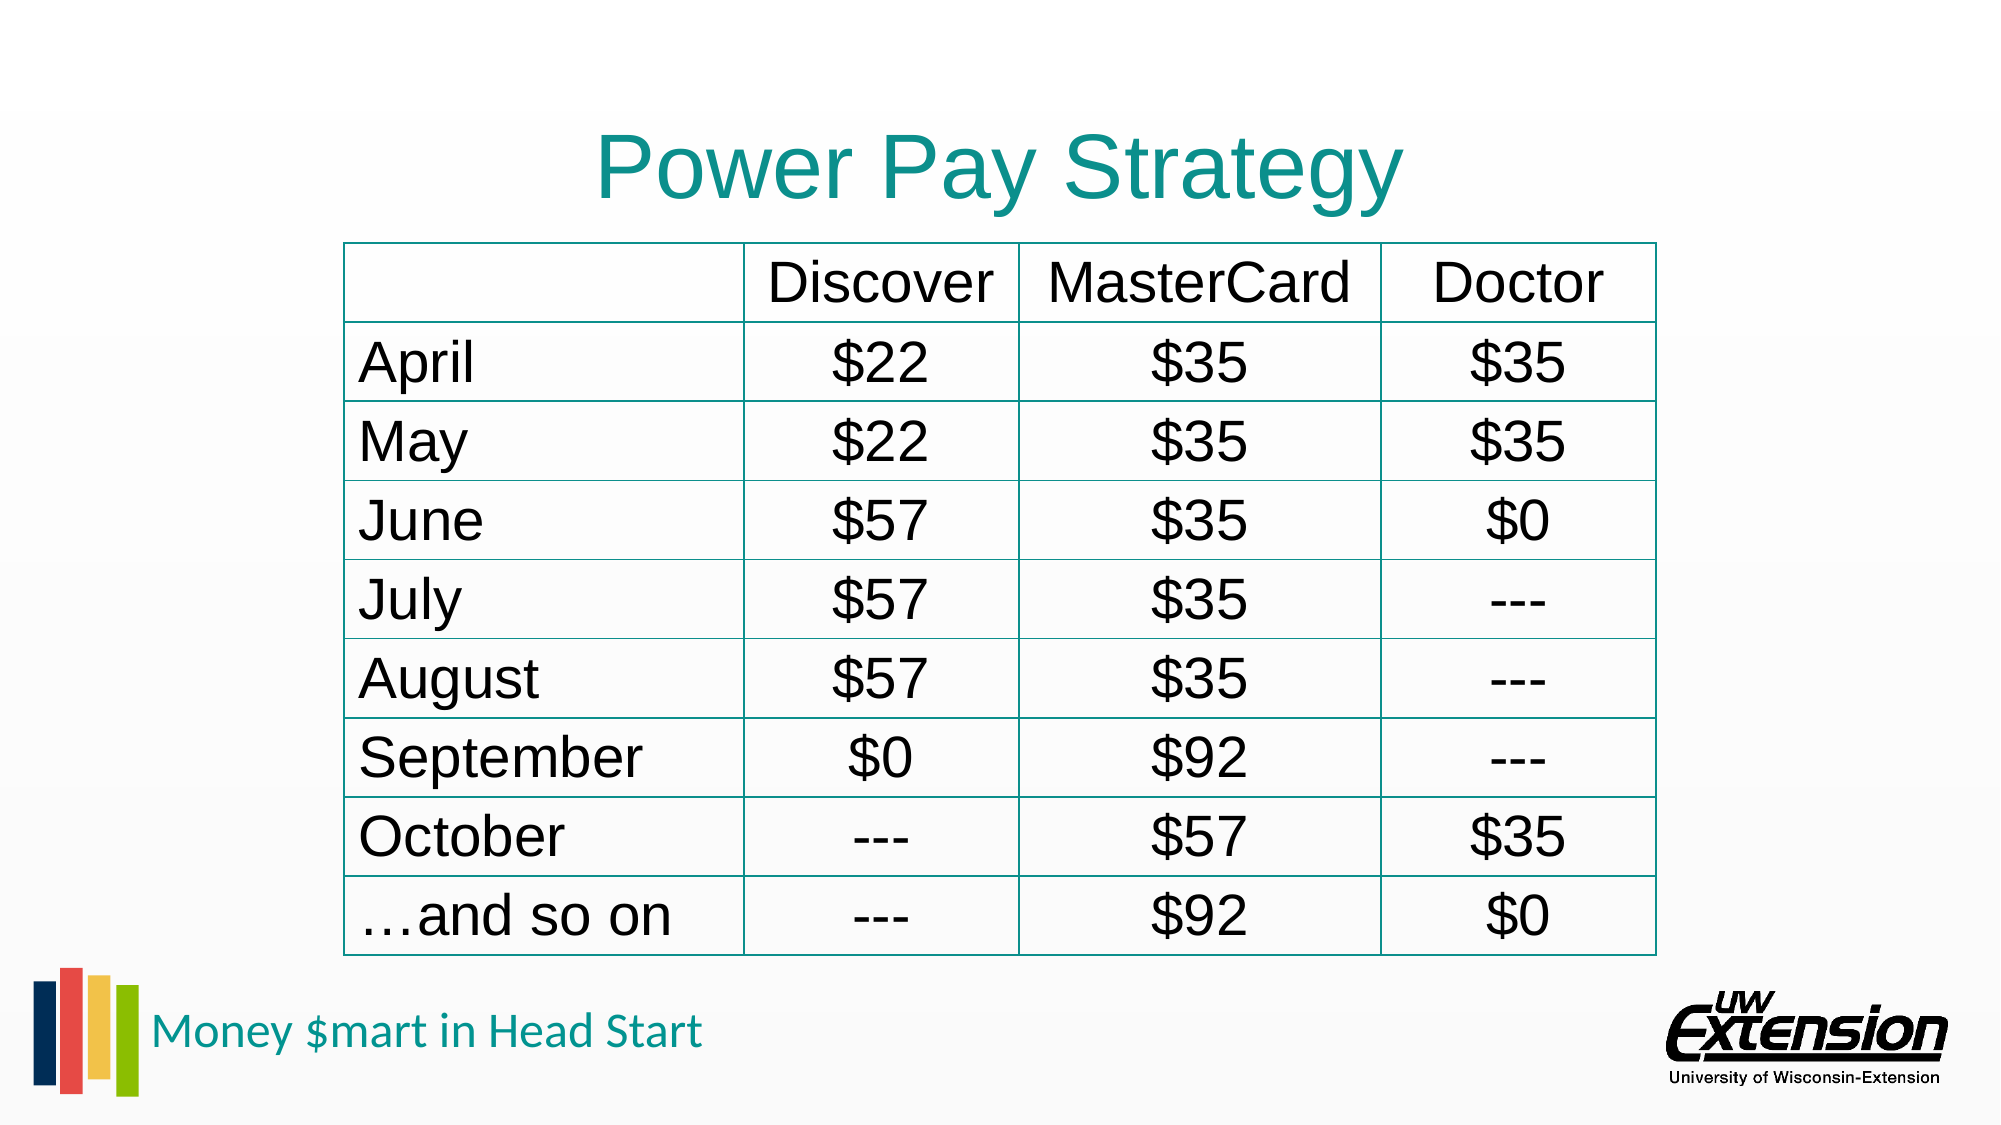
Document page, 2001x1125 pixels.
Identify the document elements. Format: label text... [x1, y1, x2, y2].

table_cell $92 [1020, 719, 1380, 796]
table_cell $35 [1020, 402, 1380, 480]
table_cell --- [745, 798, 1018, 875]
title Power Pay Strategy [137, 59, 1863, 278]
table_cell September [345, 719, 743, 796]
table_cell $57 [745, 639, 1018, 717]
table_cell May [345, 402, 743, 480]
table_cell …and so on [345, 877, 743, 954]
table_cell $0 [745, 719, 1018, 796]
table_header Discover [745, 244, 1018, 321]
table_cell $35 [1020, 323, 1380, 400]
table_cell August [345, 639, 743, 717]
table_cell --- [1382, 719, 1655, 796]
table_cell $57 [745, 481, 1018, 559]
table_cell April [345, 323, 743, 400]
table_cell $35 [1382, 798, 1655, 875]
table_cell $0 [1382, 481, 1655, 559]
picture [1666, 991, 1948, 1086]
table_cell --- [1382, 560, 1655, 638]
table_header [345, 244, 743, 321]
table_cell $35 [1020, 639, 1380, 717]
table_header Doctor [1382, 244, 1655, 321]
table_cell --- [745, 877, 1018, 954]
table_cell $22 [745, 402, 1018, 480]
table_cell $92 [1020, 877, 1380, 954]
table_cell $57 [1020, 798, 1380, 875]
table_header MasterCard [1020, 244, 1380, 321]
table_cell $57 [745, 560, 1018, 638]
table_cell $35 [1382, 323, 1655, 400]
table_cell $35 [1020, 481, 1380, 559]
table_cell $35 [1020, 560, 1380, 638]
table_cell $0 [1382, 877, 1655, 954]
table_cell $22 [745, 323, 1018, 400]
table_cell October [345, 798, 743, 875]
table_cell June [345, 481, 743, 559]
table_cell --- [1382, 639, 1655, 717]
table_cell July [345, 560, 743, 638]
table_cell $35 [1382, 402, 1655, 480]
